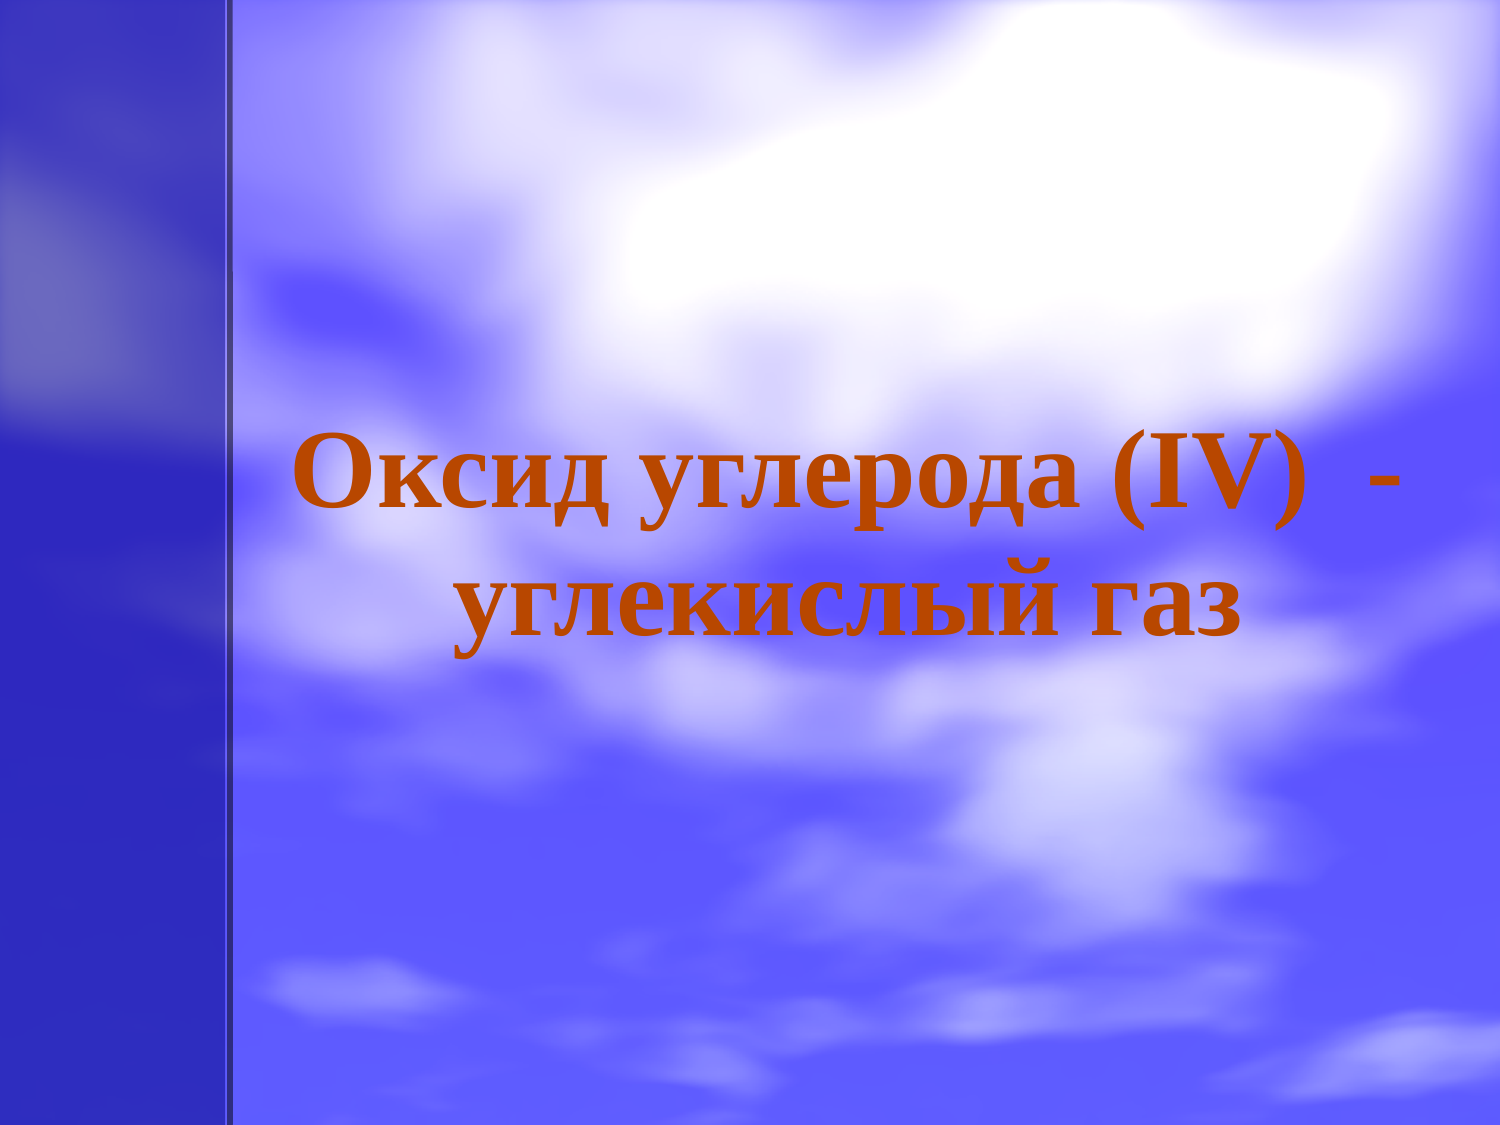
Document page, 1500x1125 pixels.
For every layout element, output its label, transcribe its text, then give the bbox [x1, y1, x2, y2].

text_box Оксид углерода (IV) - углекислый газ [206, 265, 1488, 532]
